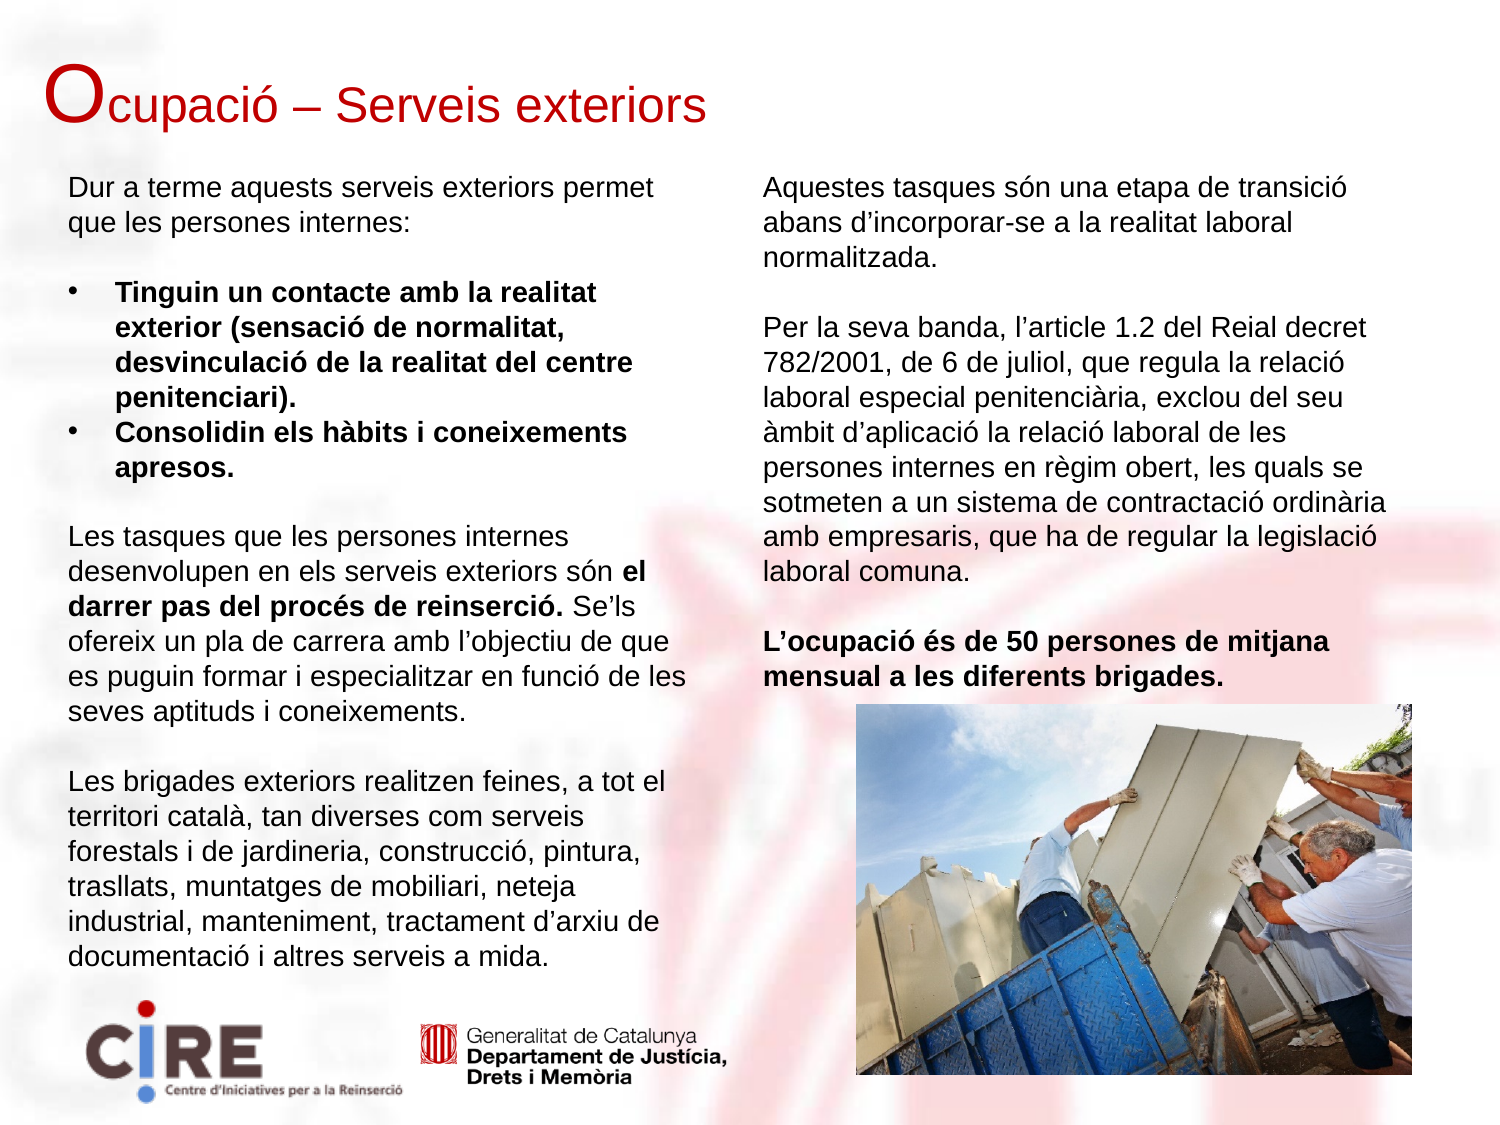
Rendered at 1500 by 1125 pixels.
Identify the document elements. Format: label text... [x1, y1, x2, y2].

text_box Aquestes tasques són una etapa de transició abans d’incorporar-se a la realitat laboral normalitzada. Per la seva banda, l’article 1.2 del Reial decret 782/2001, de 6 de juliol, que regula la relació laboral especial penitenciària, exclou del seu àmbit d’aplicació la relació laboral de les persones internes en règim obert, les quals se sotmeten a un sistema de contractació ordinària amb empresaris, que ha de regular la legislació laboral comuna. L’ocupació és de 50 persones de mitjana mensual a les diferents brigades. [748, 160, 1429, 735]
picture [0, 183, 1500, 1125]
text_box Ocupació – Serveis exteriors [0, 0, 1500, 183]
text_box Dur a terme aquests serveis exteriors permet que les persones internes: Tinguin un contacte amb la realitat exterior (sensació de normalitat, desvinculació de la realitat del centre penitenciari). Consolidin els hàbits i coneixements apresos. Les tasques que les persones internes desenvolupen en els serveis exteriors són el darrer pas del procés de reinserció. Se’ls ofereix un pla de carrera amb l’objectiu de que es puguin formar i especialitzar en funció de les seves aptituds i coneixements. Les brigades exteriors realitzen feines, a tot el territori català, tan diverses com serveis forestals i de jardineria, construcció, pintura, trasllats, muntatges de mobiliari, neteja industrial, manteniment, tractament d’arxiu de documentació i altres serveis a mida. [53, 160, 703, 980]
